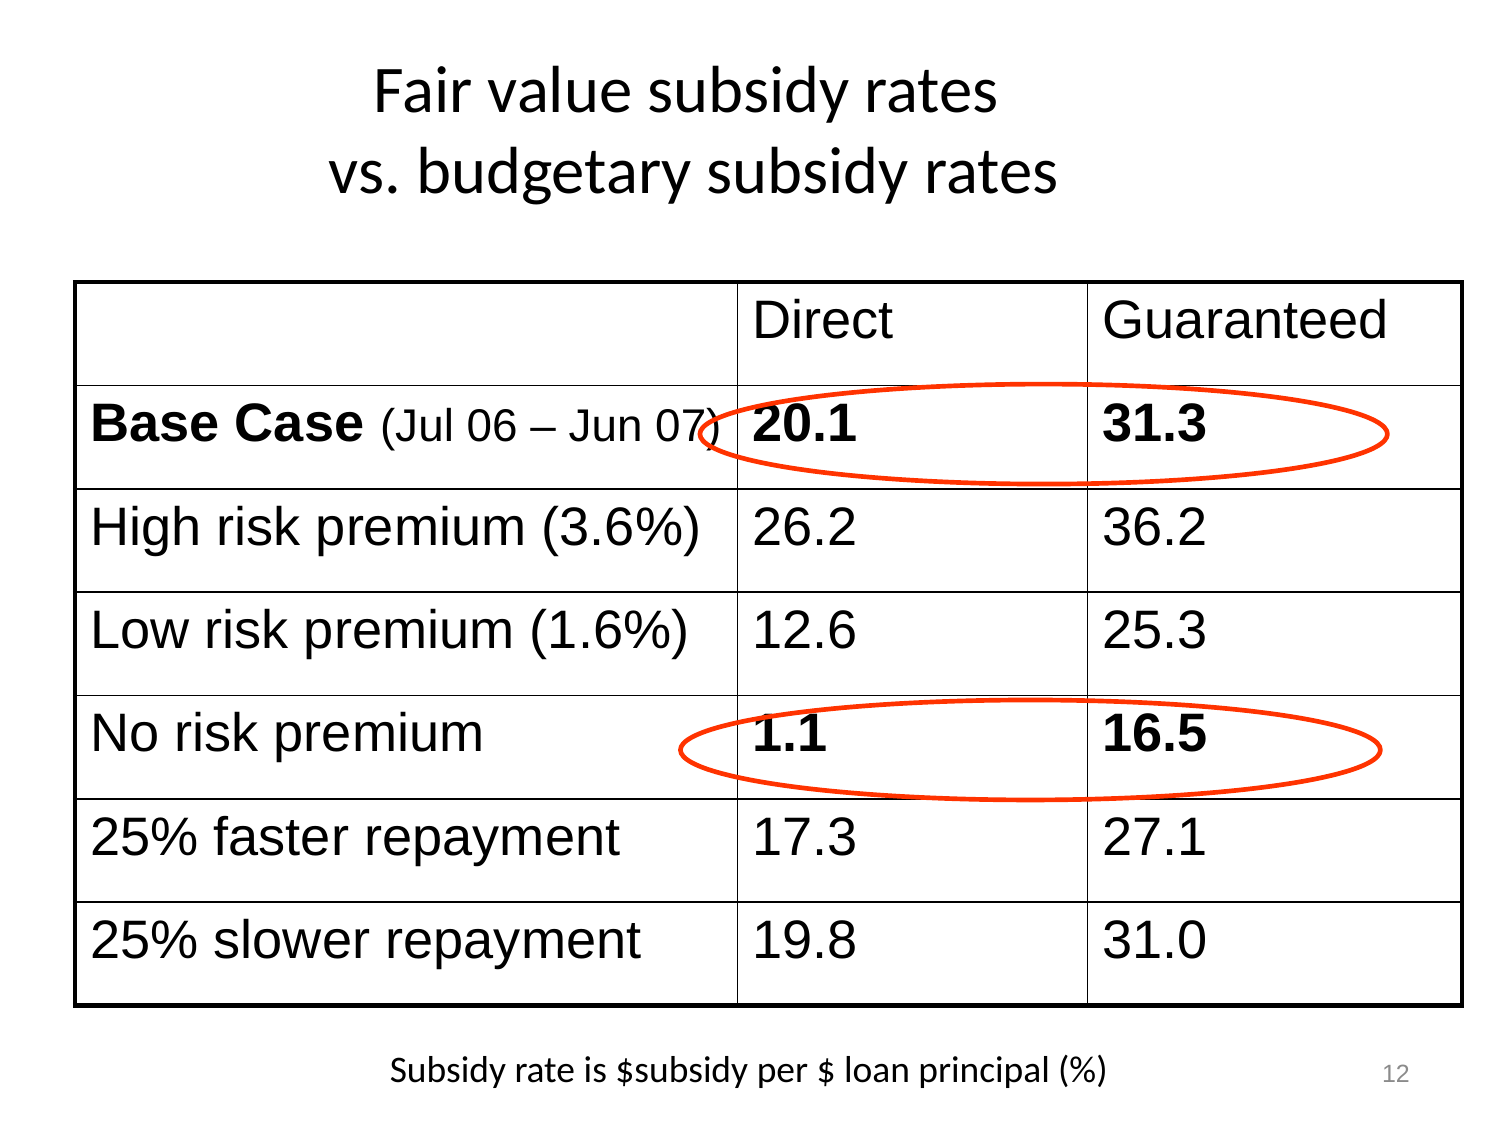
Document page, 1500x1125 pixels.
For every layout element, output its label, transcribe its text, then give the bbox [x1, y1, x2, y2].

table_header Direct [738, 284, 1087, 385]
table_cell 1.1 [738, 696, 1087, 722]
table_cell 25% faster repayment [77, 800, 737, 901]
slide_number 12 [1074, 1042, 1425, 1103]
table_header [77, 284, 737, 385]
table_cell No risk premium [77, 696, 737, 798]
table_cell 26.2 [738, 490, 1087, 591]
table_header Guaranteed [1088, 284, 1460, 385]
table_cell Base Case (Jul 06 – Jun 07) [77, 386, 737, 488]
table_cell 27.1 [1088, 800, 1460, 901]
table_cell 36.2 [1088, 490, 1460, 591]
table_cell 17.3 [738, 800, 1087, 901]
table_cell High risk premium (3.6%) [77, 490, 737, 591]
table_cell 12.6 [738, 593, 1087, 695]
table_cell 1.1 [738, 778, 912, 798]
text_box [699, 384, 1388, 485]
table_cell 31.0 [1088, 903, 1460, 1003]
table_cell 25% slower repayment [77, 903, 737, 1003]
text_box [680, 699, 1381, 800]
title Fair value subsidy rates vs. budgetary subsidy rates [75, 20, 1313, 233]
table_cell Low risk premium (1.6%) [77, 593, 737, 695]
table_cell 20.1 [738, 386, 927, 410]
table_cell 20.1 [738, 458, 1087, 488]
table_cell 31.3 [1088, 386, 1460, 488]
table_cell 19.8 [738, 903, 1087, 1003]
table_cell 25.3 [1088, 593, 1460, 695]
text_box Subsidy rate is $subsidy per $ loan principal (%) [375, 1037, 1325, 1098]
table_cell 16.5 [1088, 696, 1460, 798]
